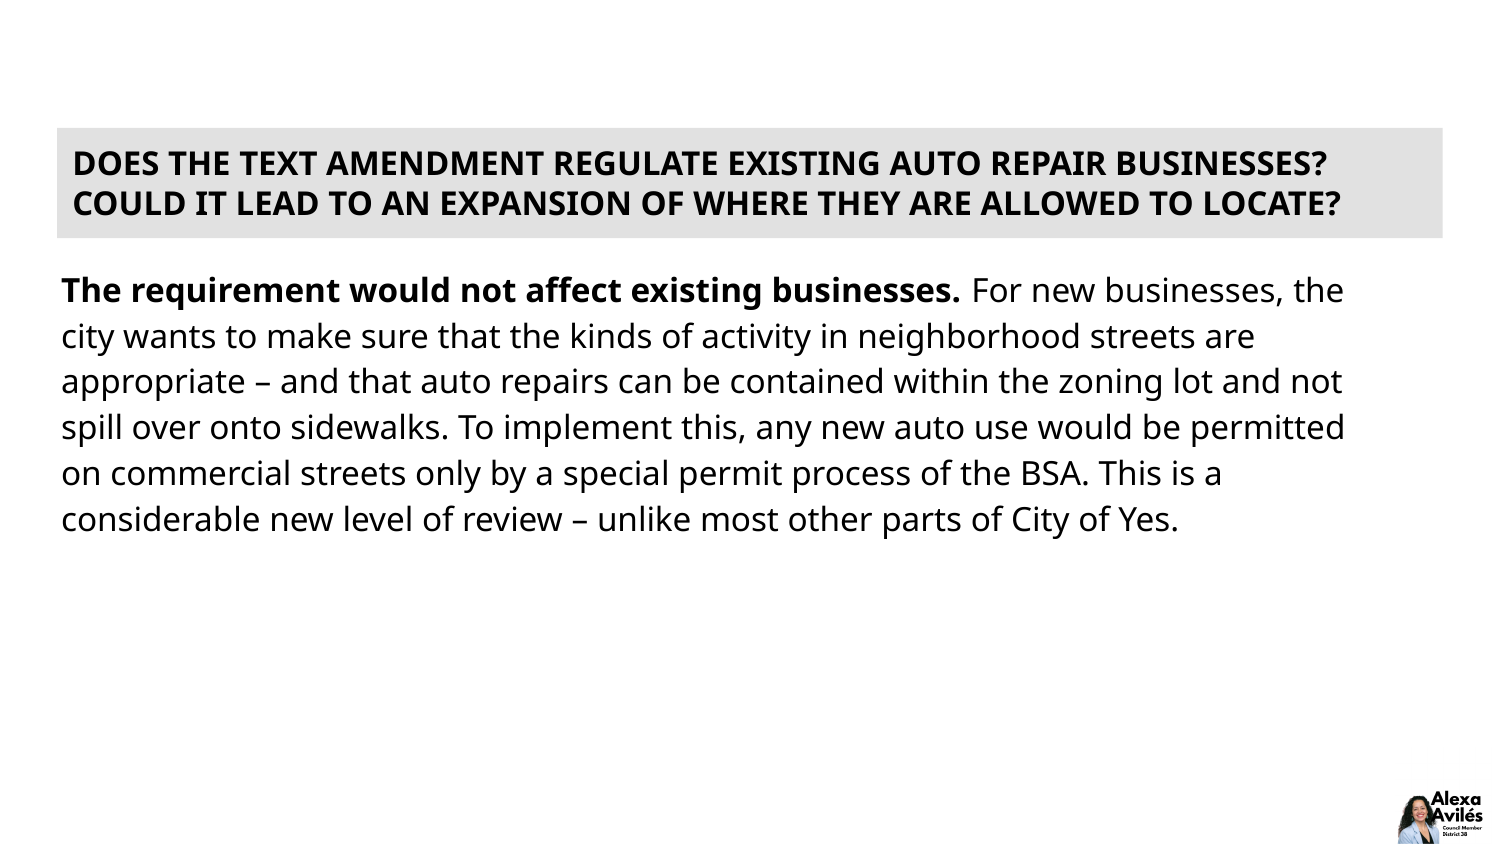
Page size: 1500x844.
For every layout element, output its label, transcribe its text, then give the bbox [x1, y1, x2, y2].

list The requirement would not affect existing businesses. For new businesses, the city wants to make sure that the kinds of activity in neighborhood streets are appropriate – and that auto repairs can be contained within the zoning lot and not spill over onto sidewalks. To implement this, any new auto use would be permitted on commercial streets only by a special permit process of the BSA. This is a considerable new level of review – unlike most other parts of City of Yes. [46, 247, 1397, 844]
title DOES THE TEXT AMENDMENT REGULATE EXISTING AUTO REPAIR BUSINESSES? COULD IT LEAD TO AN EXPANSION OF WHERE THEY ARE ALLOWED TO LOCATE? [57, 127, 1443, 239]
picture [1395, 747, 1493, 844]
